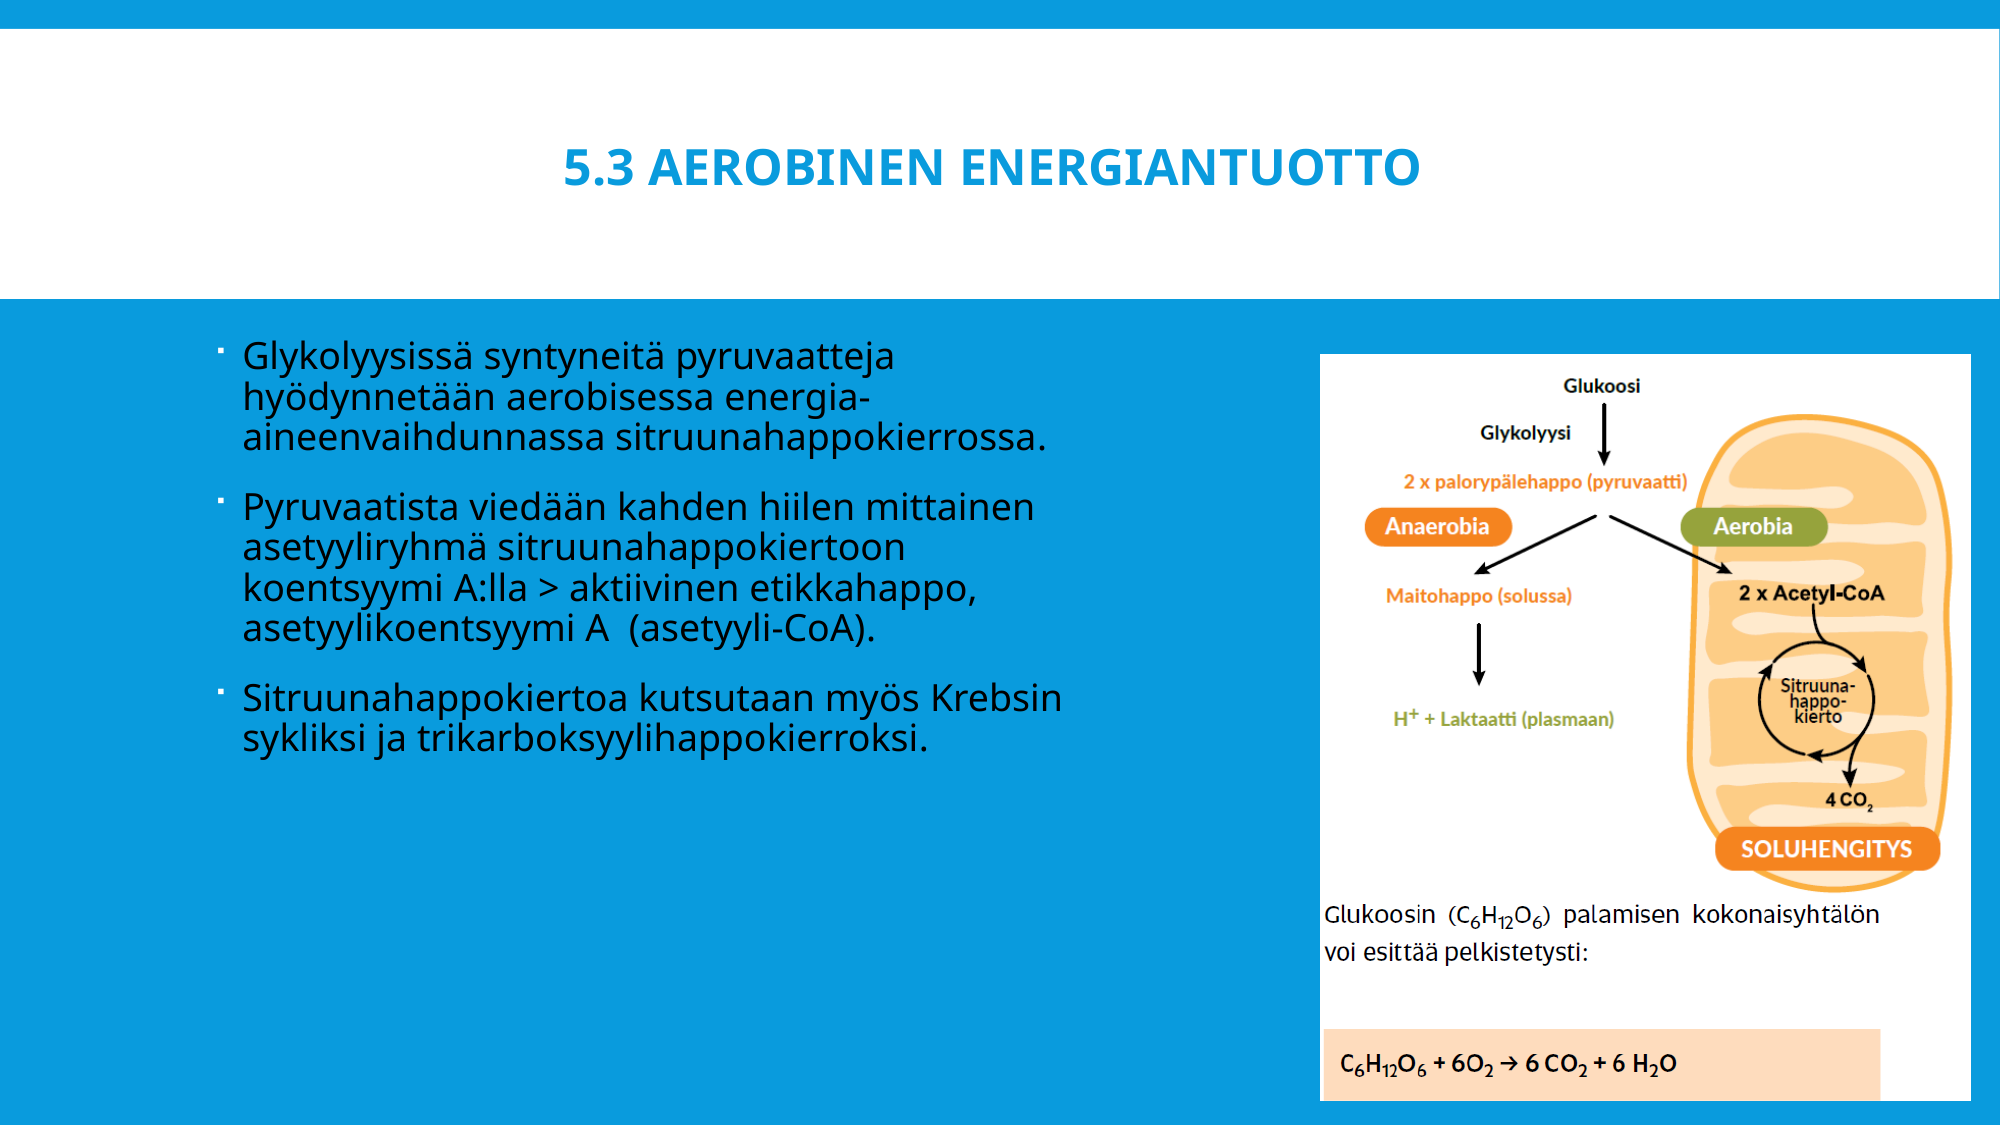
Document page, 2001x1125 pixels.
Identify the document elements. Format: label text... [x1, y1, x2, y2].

title 5.3 Aerobinen energiantuotto [197, 46, 1803, 295]
list Glykolyysissä syntyneitä pyruvaatteja hyödynnetään aerobisessa energia-aineenvaihdunnassa sitruunahappokierrossa. Pyruvaatista viedään kahden hiilen mittainen asetyyliryhmä sitruunahappokiertoon koentsyymi A:lla > aktiivinen etikkahappo, asetyylikoentsyymi A (asetyyli-CoA). Sitruunahappokiertoa kutsutaan myös Krebsin sykliksi ja trikarboksyylihappokierroksi. [197, 329, 1088, 1020]
picture [1321, 355, 1970, 1100]
